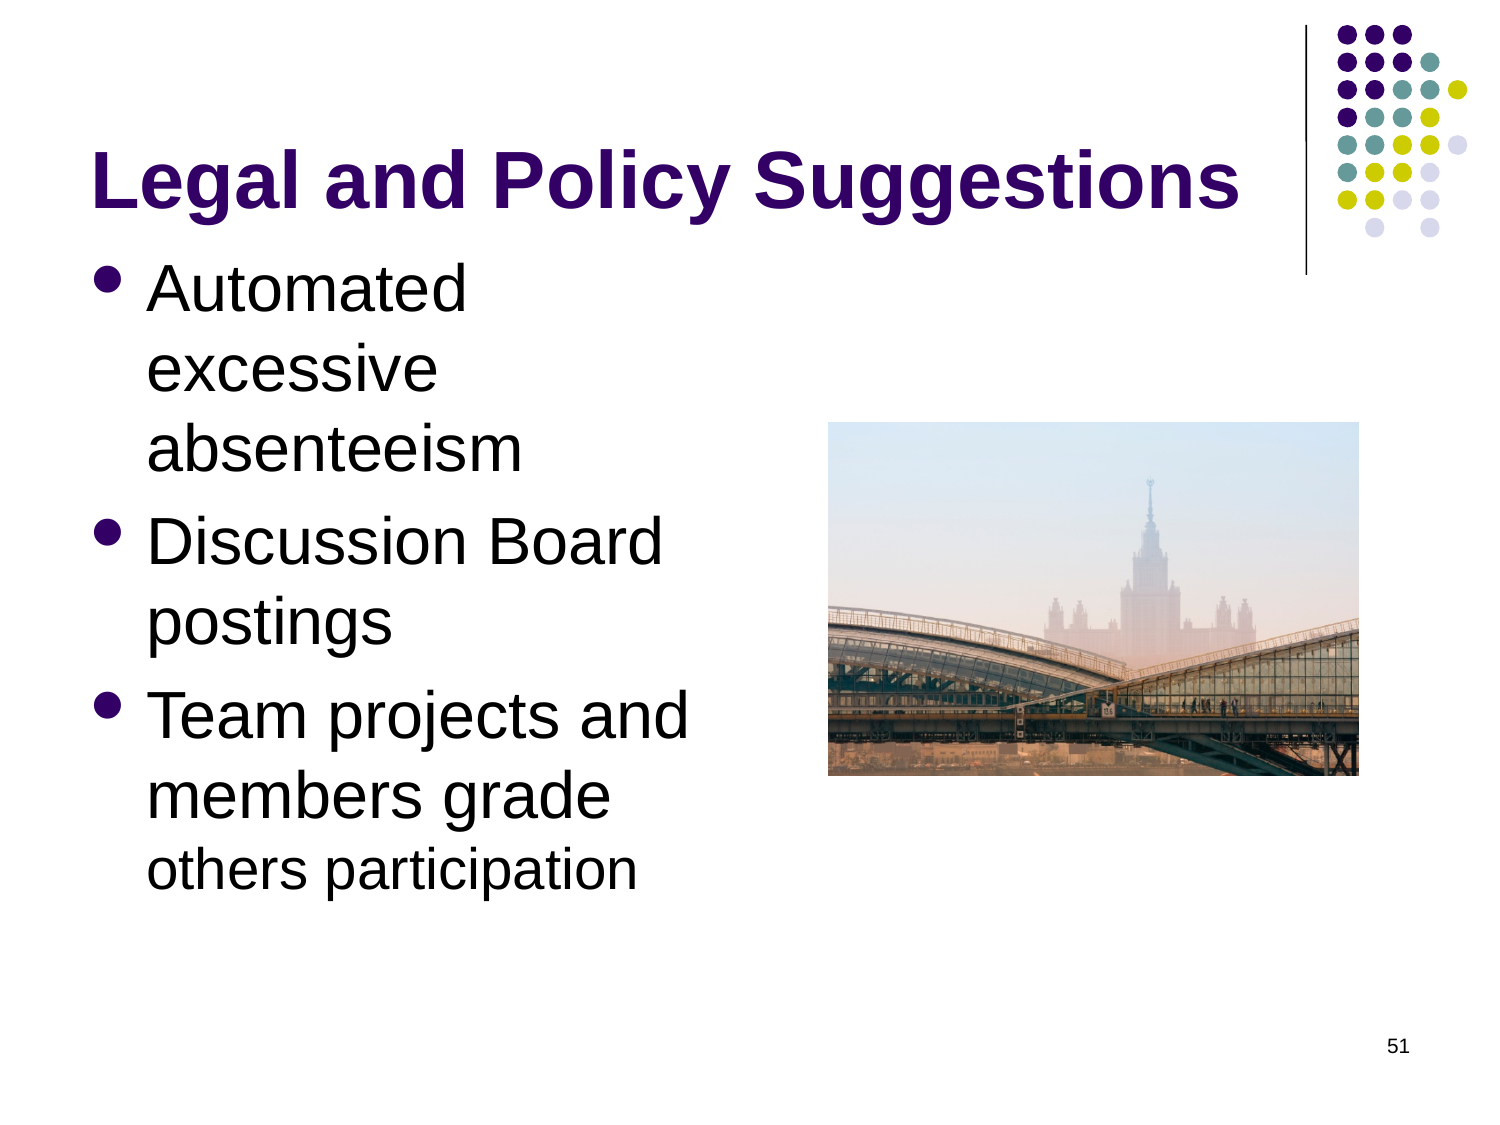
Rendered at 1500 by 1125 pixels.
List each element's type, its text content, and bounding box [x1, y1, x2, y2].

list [828, 422, 1360, 777]
title Legal and Policy Suggestions [74, 19, 1313, 233]
list Automated excessive absenteeism Discussion Board postings Team projects and members grade others participation [74, 237, 738, 962]
slide_number 51 [1074, 1024, 1426, 1101]
